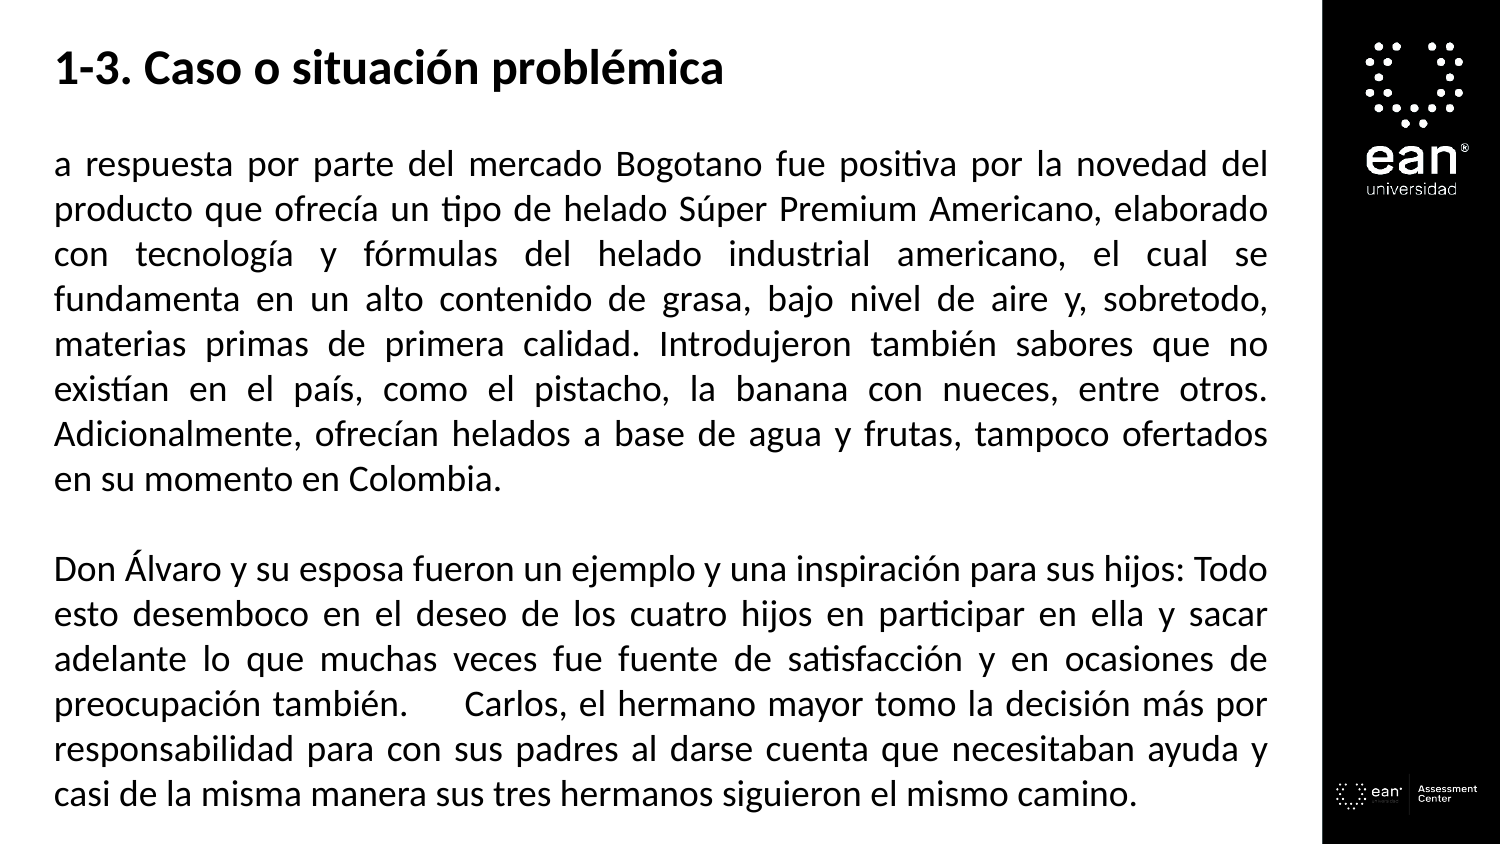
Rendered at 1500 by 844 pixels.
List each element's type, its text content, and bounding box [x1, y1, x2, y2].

picture [0, 0, 1500, 844]
text_box a respuesta por parte del mercado Bogotano fue positiva por la novedad del producto que ofrecía un tipo de helado Súper Premium Americano, elaborado con tecnología y fórmulas del helado industrial americano, el cual se fundamenta en un alto contenido de grasa, bajo nivel de aire y, sobretodo, materias primas de primera calidad. Introdujeron también sabores que no existían en el país, como el pistacho, la banana con nueces, entre otros. Adicionalmente, ofrecían helados a base de agua y frutas, tampoco ofertados en su momento en Colombia. Don Álvaro y su esposa fueron un ejemplo y una inspiración para sus hijos: Todo esto desemboco en el deseo de los cuatro hijos en participar en ella y sacar adelante lo que muchas veces fue fuente de satisfacción y en ocasiones de preocupación también. Carlos, el hermano mayor tomo la decisión más por responsabilidad para con sus padres al darse cuenta que necesitaban ayuda y casi de la misma manera sus tres hermanos siguieron el mismo camino. [39, 131, 1285, 822]
text_box 1-3. Caso o situación problémica [39, 27, 797, 102]
